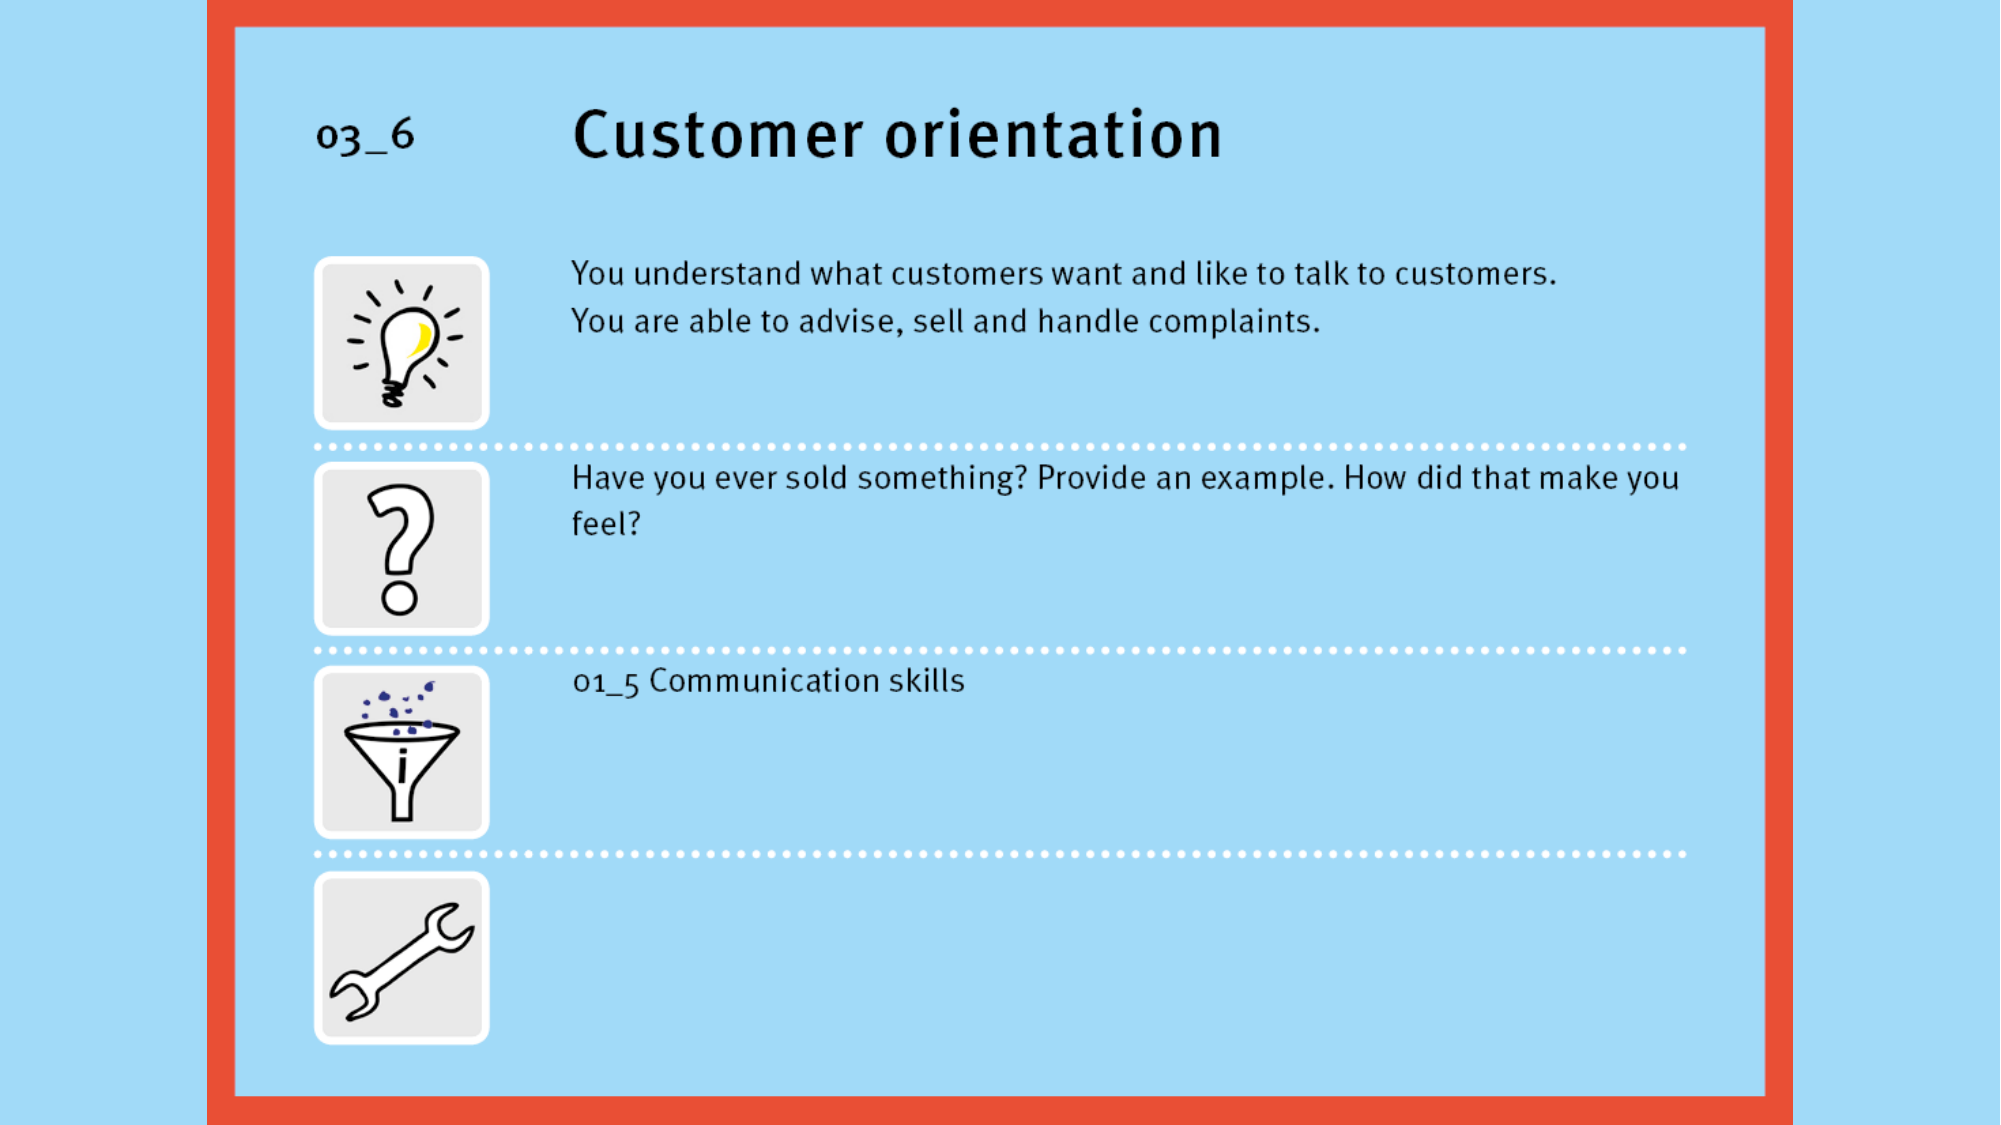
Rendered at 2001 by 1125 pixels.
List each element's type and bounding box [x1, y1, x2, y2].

picture [207, 0, 1793, 1125]
